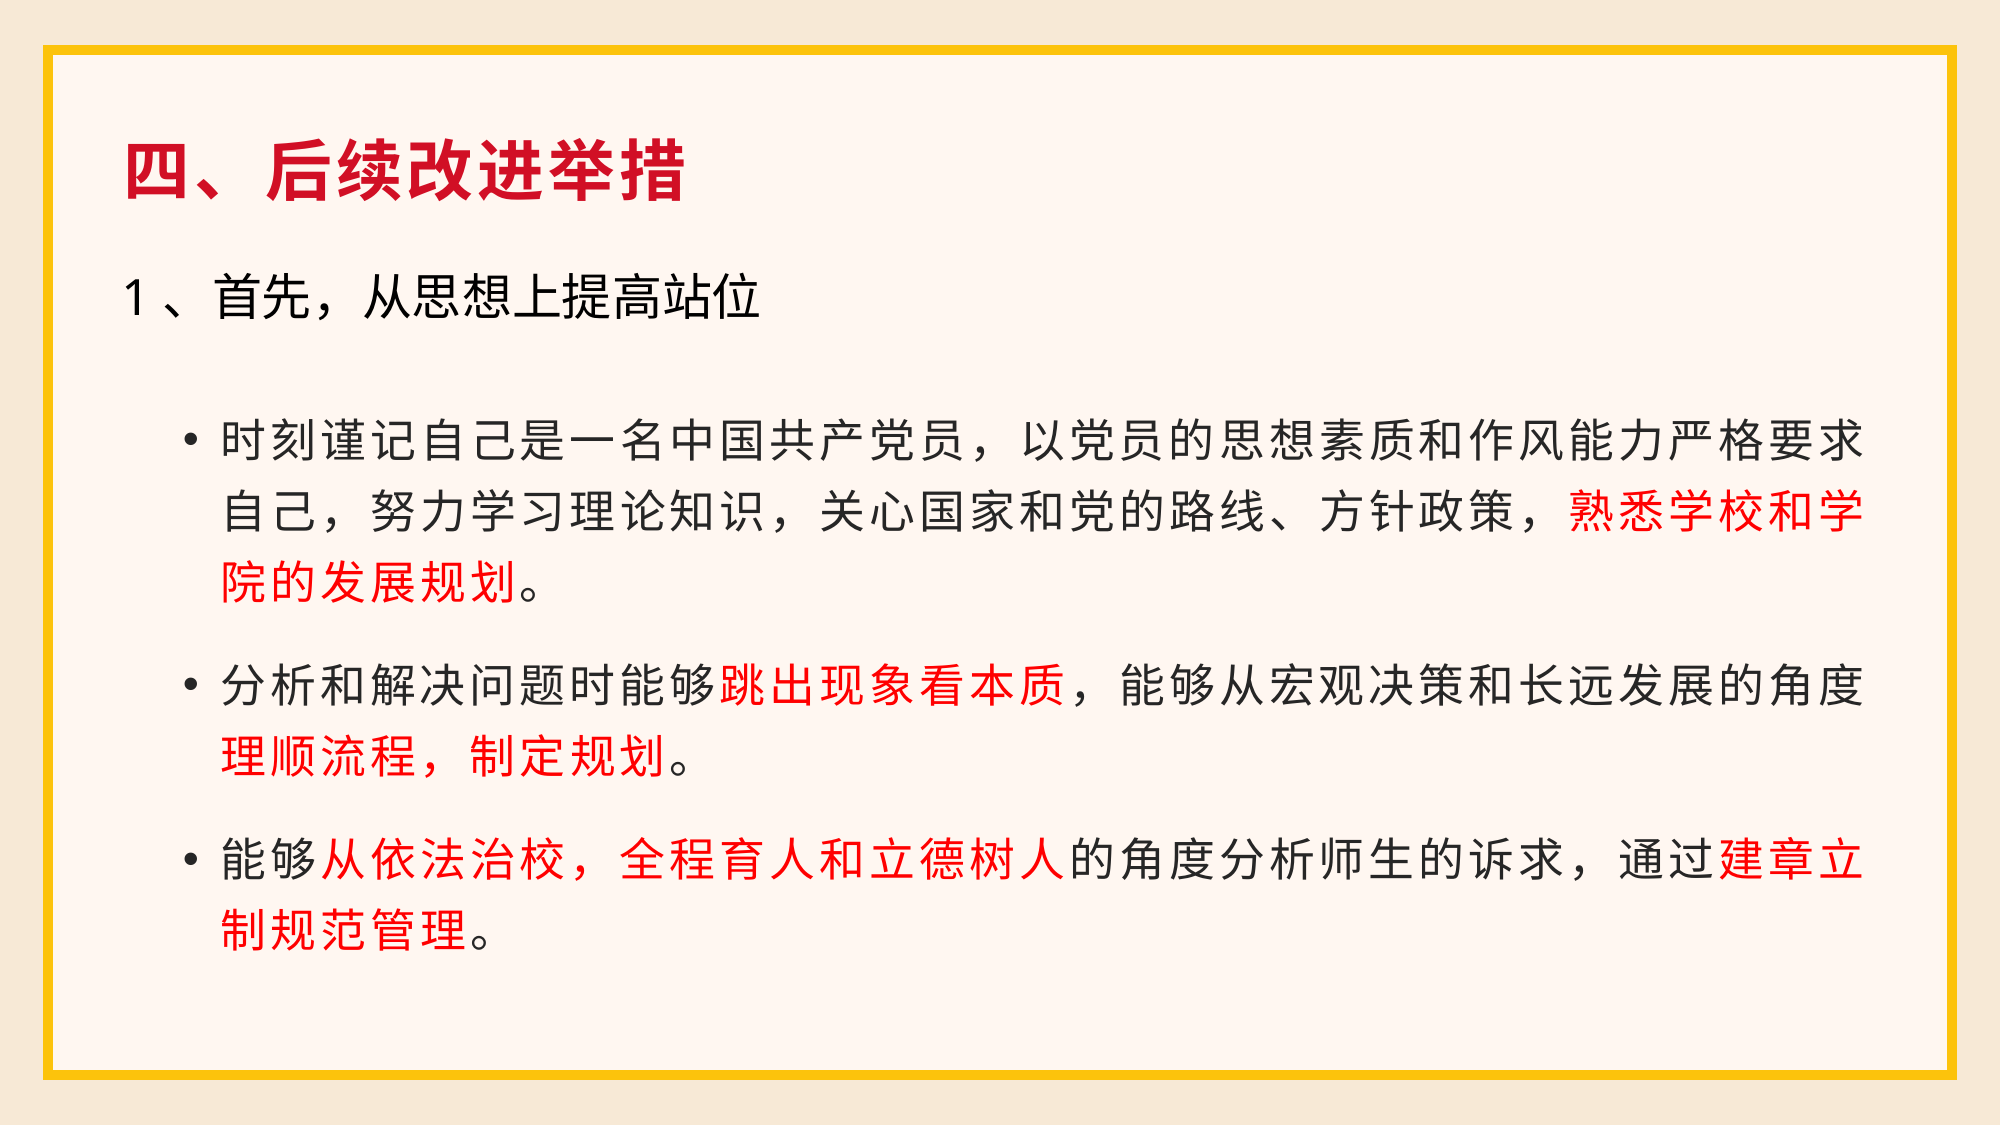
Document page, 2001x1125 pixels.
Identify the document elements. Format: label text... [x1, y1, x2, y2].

text_box 四、后续改进举措 [106, 109, 1686, 229]
text_box 1、首先，从思想上提高站位 [106, 228, 782, 333]
text_box 时刻谨记自己是一名中国共产党员，以党员的思想素质和作风能力严格要求自己，努力学习理论知识，关心国家和党的路线、方针政策，熟悉学校和学院的发展规划。 分析和解决问题时能够跳出现象看本质，能够从宏观决策和长远发展的角度理顺流程，制定规划。 能够从依法治校，全程育人和立德树人的角度分析师生的诉求，通过建章立制规范管理。 [166, 394, 1897, 1033]
